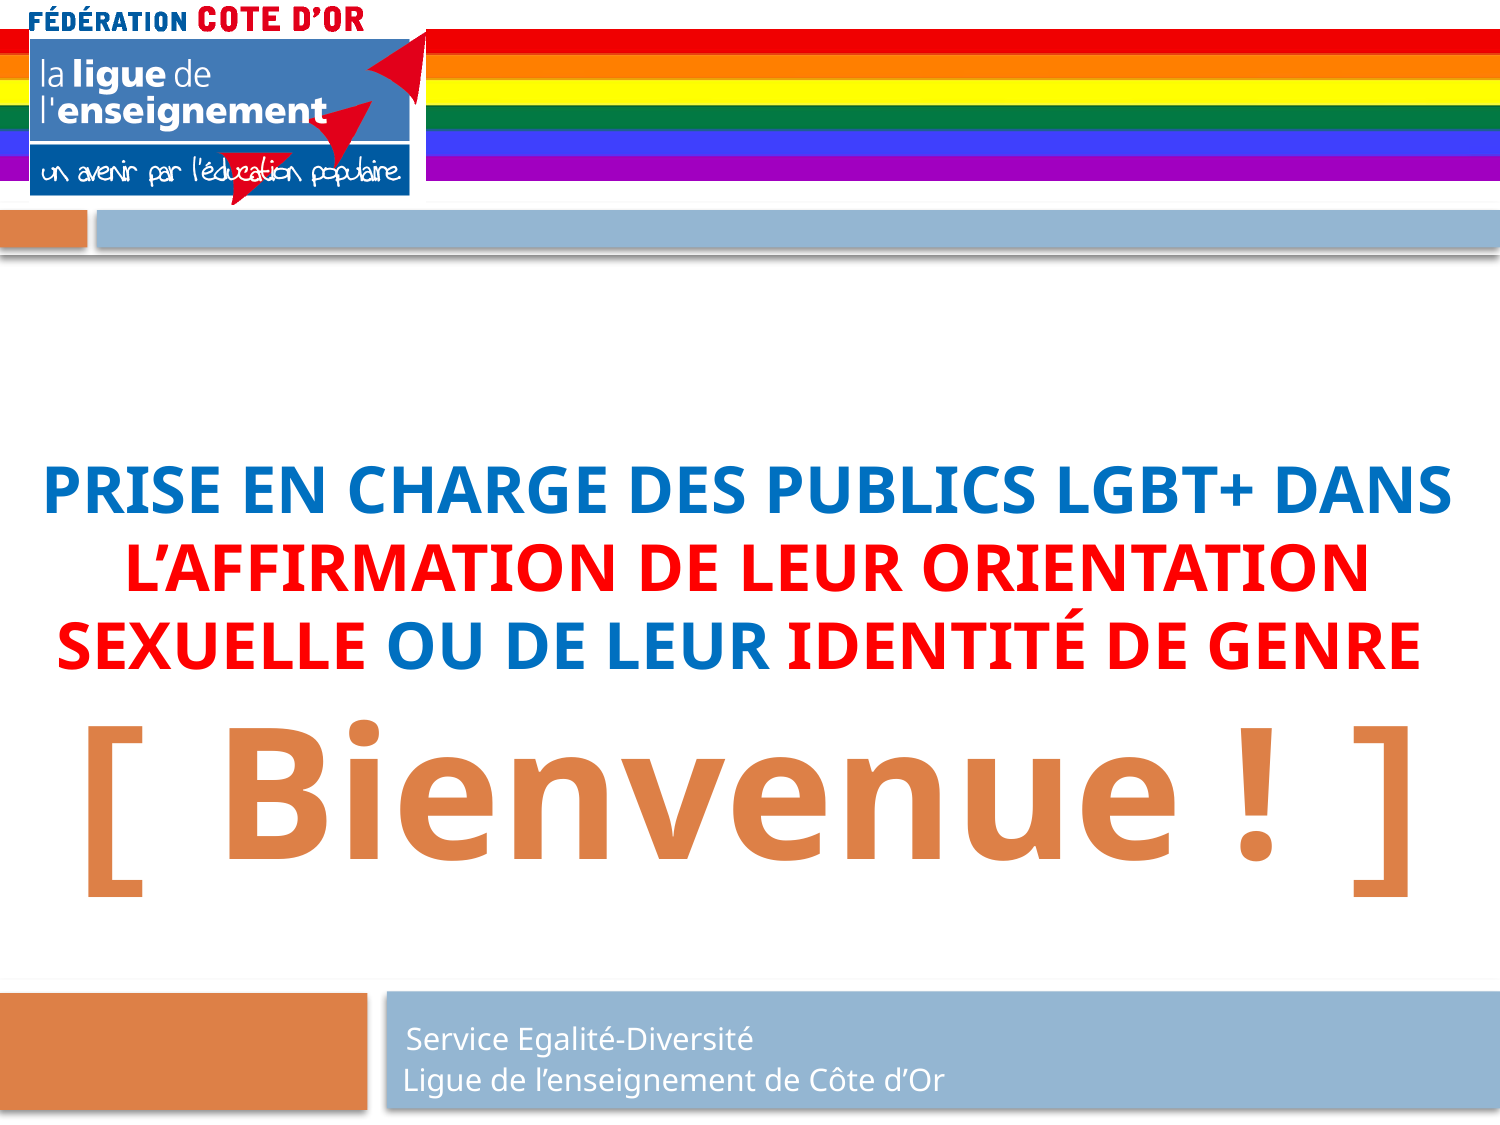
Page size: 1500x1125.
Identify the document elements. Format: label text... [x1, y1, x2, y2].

subtitle Service Egalité-Diversité Ligue de l’enseignement de Côte d’Or [387, 992, 1488, 1105]
text_box [ Bienvenue ! ] [40, 668, 1457, 904]
picture [0, 5, 1500, 205]
title Prise en charge des publics LGBT+ dans l’affirmation de leur orientation sexuelle ou de leur identité de genre [16, 290, 1481, 762]
